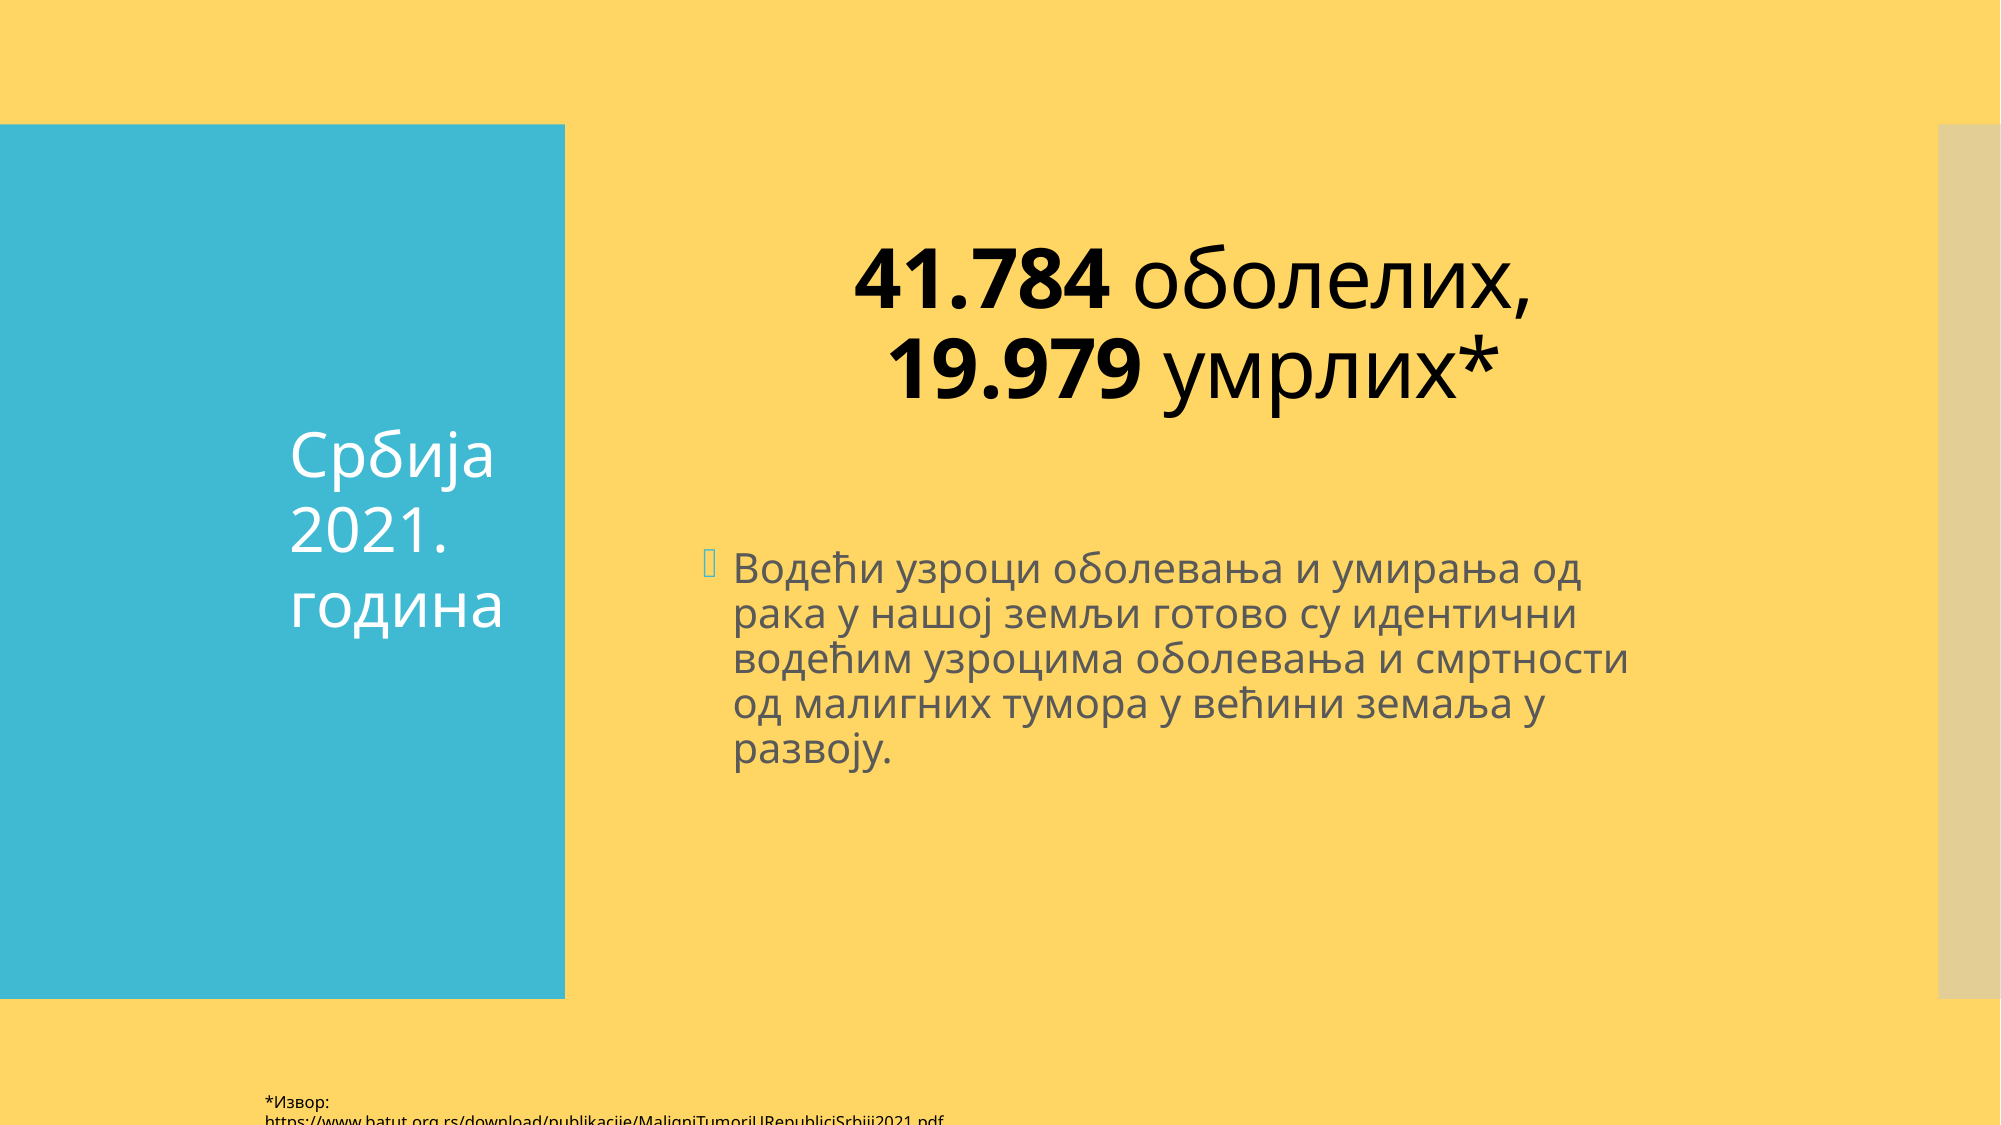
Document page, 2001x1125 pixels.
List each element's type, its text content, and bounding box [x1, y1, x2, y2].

text_box *Извор: https://www.batut.org.rs/download/publikacije/MaligniTumoriURepubliciSrbiji2021.pdf [249, 1084, 963, 1125]
list Водећи узроци оболевања и умирања од рака у нашој земљи готово су идентични водећим узроцима оболевања и смртности од малигних тумора у већини земаља у развоју. [687, 350, 1675, 1038]
title 41.784 оболелих, 19.979 умрлих* [710, 157, 1679, 496]
text_box Србија 2021. година [275, 407, 613, 648]
